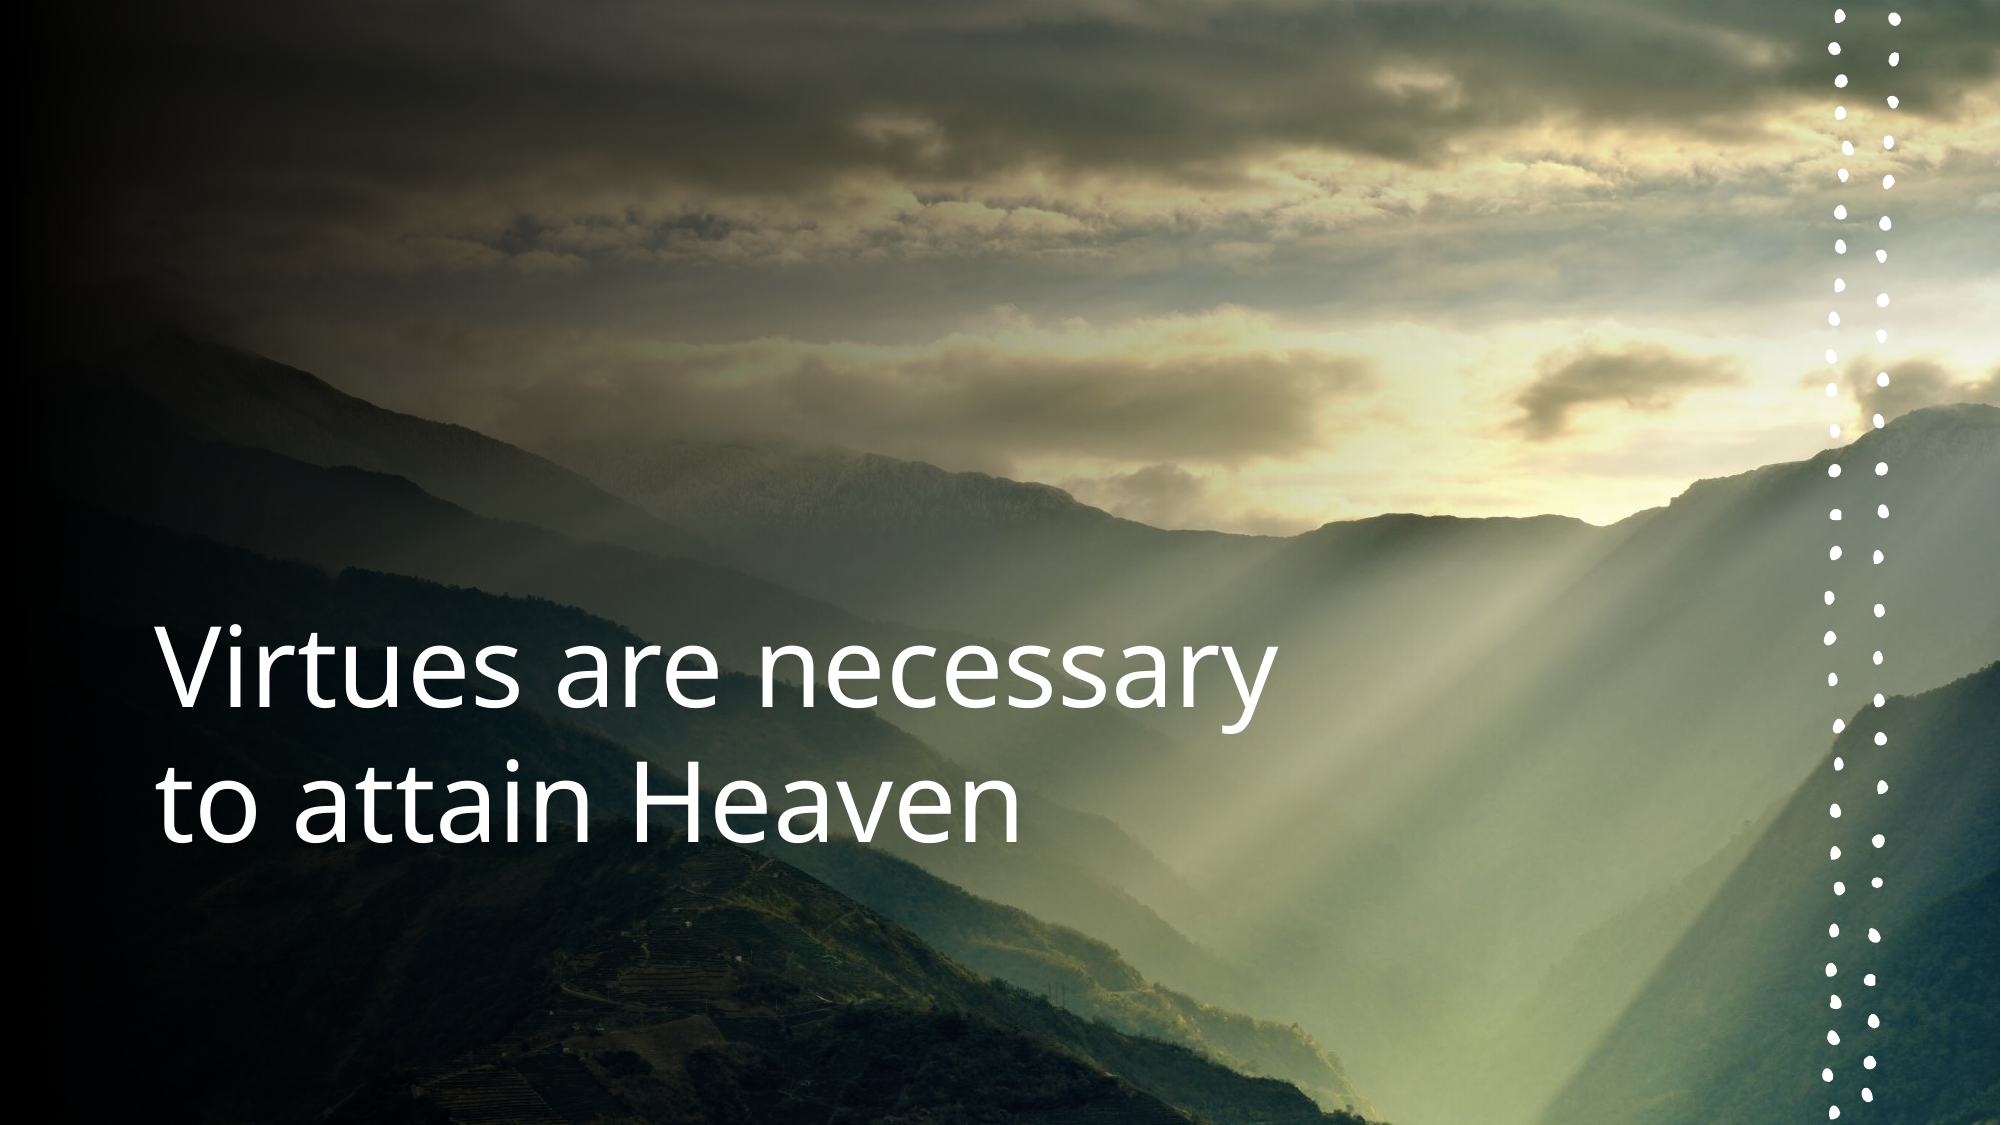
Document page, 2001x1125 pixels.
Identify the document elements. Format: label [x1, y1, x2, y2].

picture [0, 0, 2000, 1125]
text_box [1820, 2, 1902, 1121]
